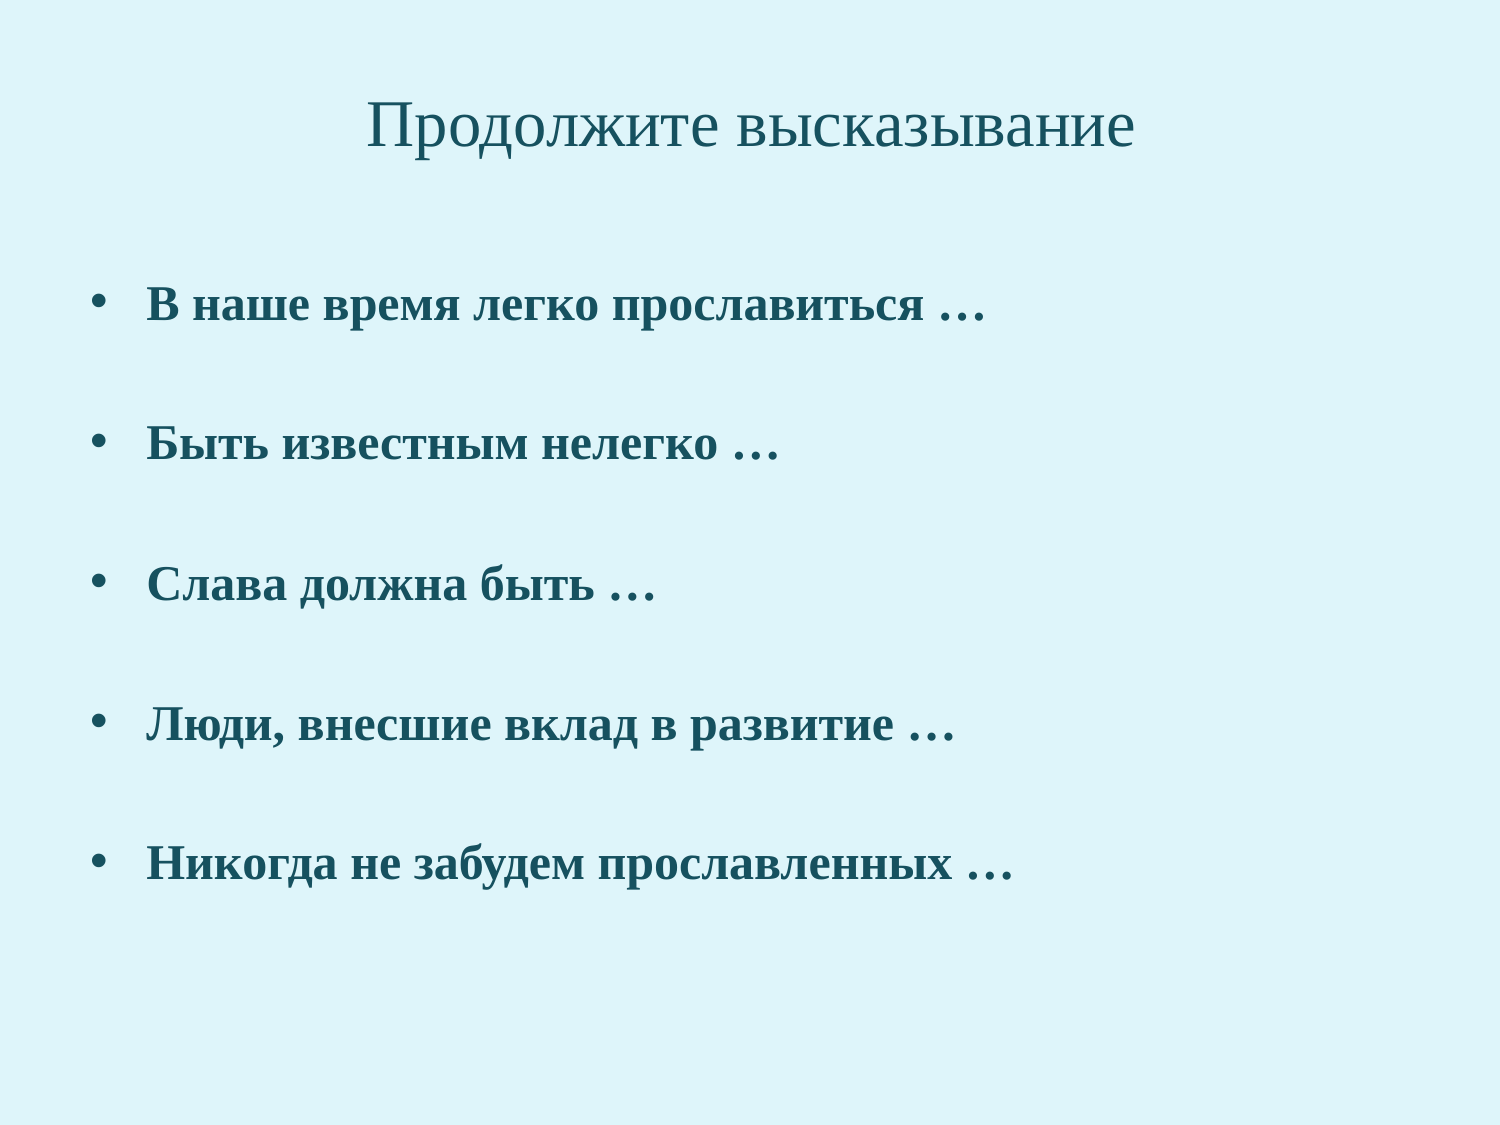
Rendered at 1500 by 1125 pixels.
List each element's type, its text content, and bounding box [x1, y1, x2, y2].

title Продолжите высказывание [76, 66, 1427, 254]
list В наше время легко прославиться … Быть известным нелегко … Слава должна быть … Люди, внесшие вклад в развитие … Никогда не забудем прославленных … [75, 262, 1425, 1005]
